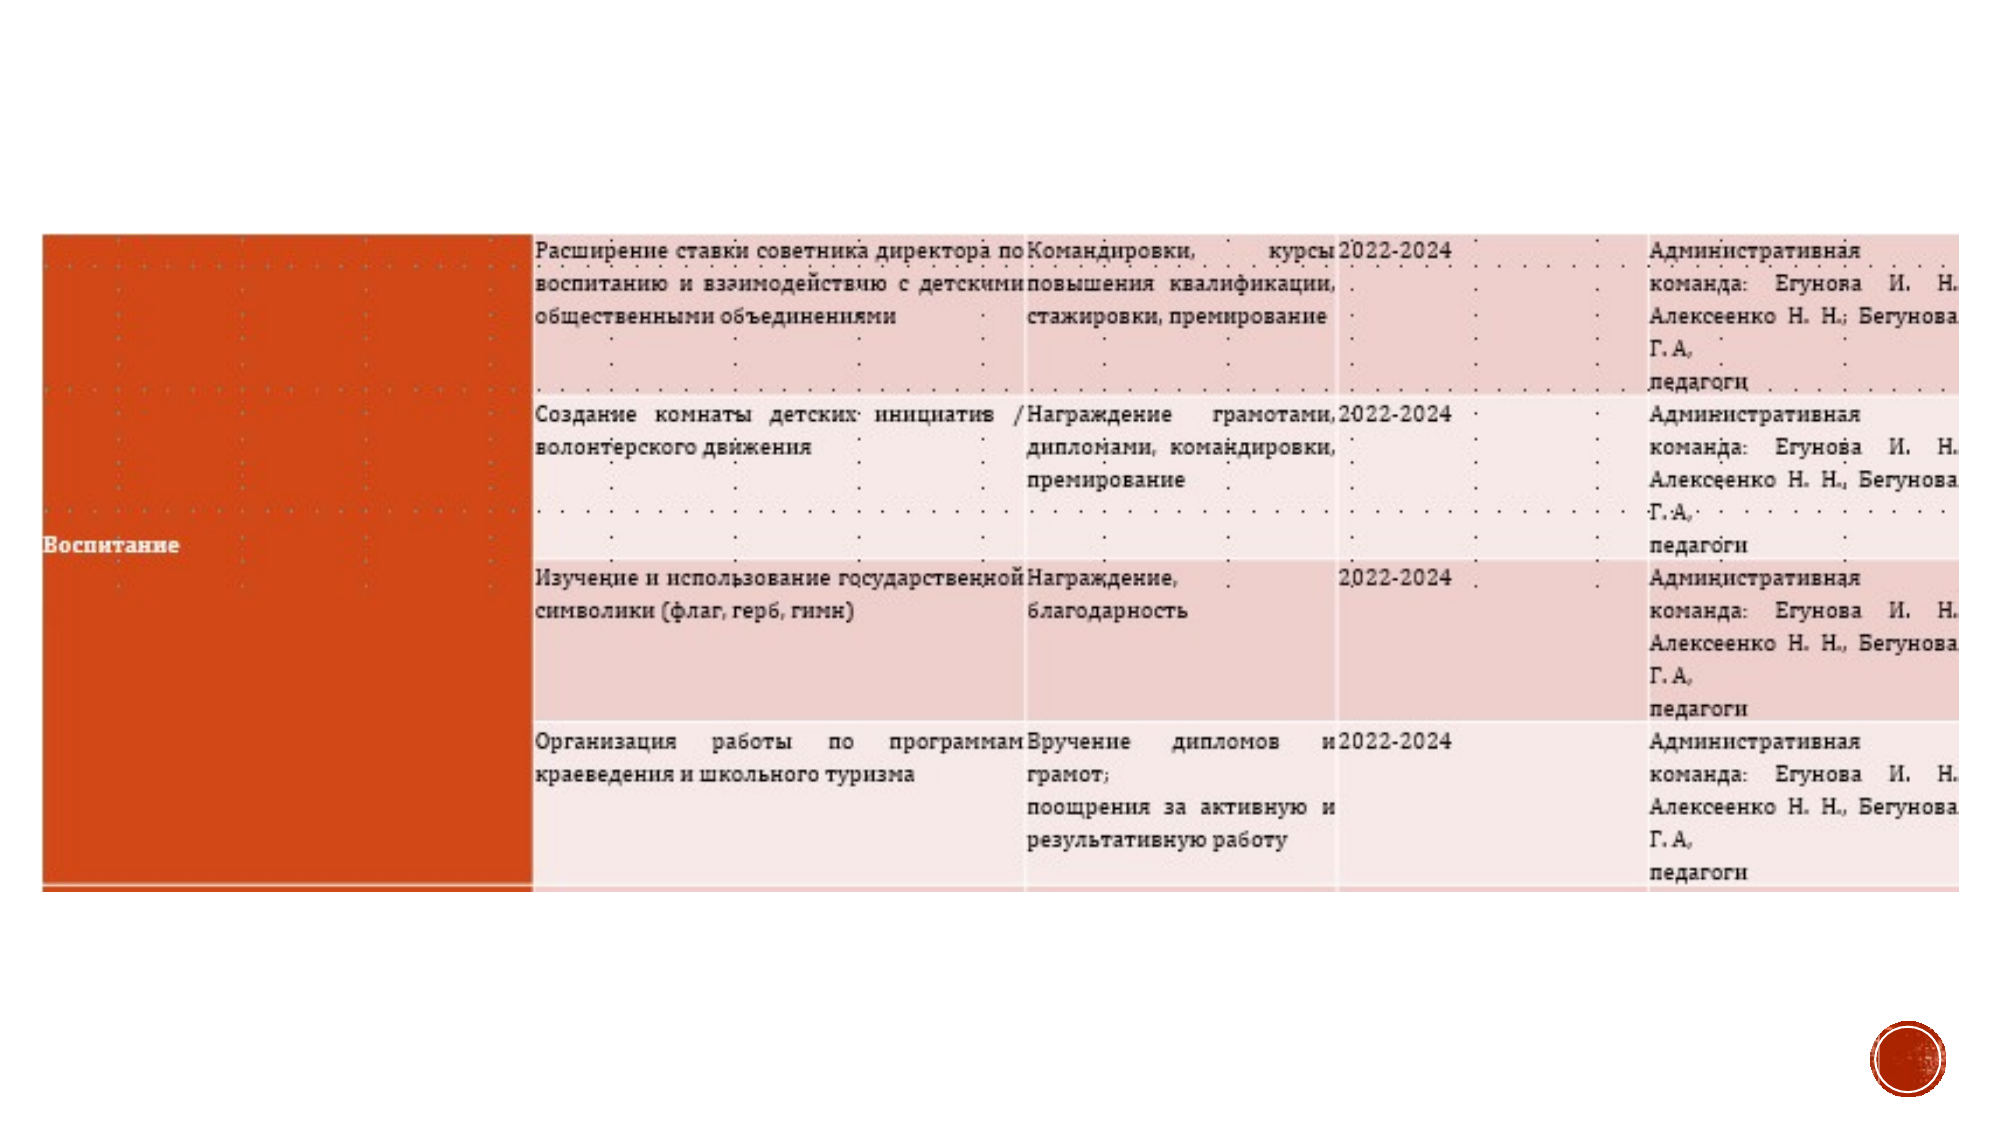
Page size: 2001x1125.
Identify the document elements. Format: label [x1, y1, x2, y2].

picture [41, 233, 1959, 892]
picture [1870, 1021, 1946, 1097]
